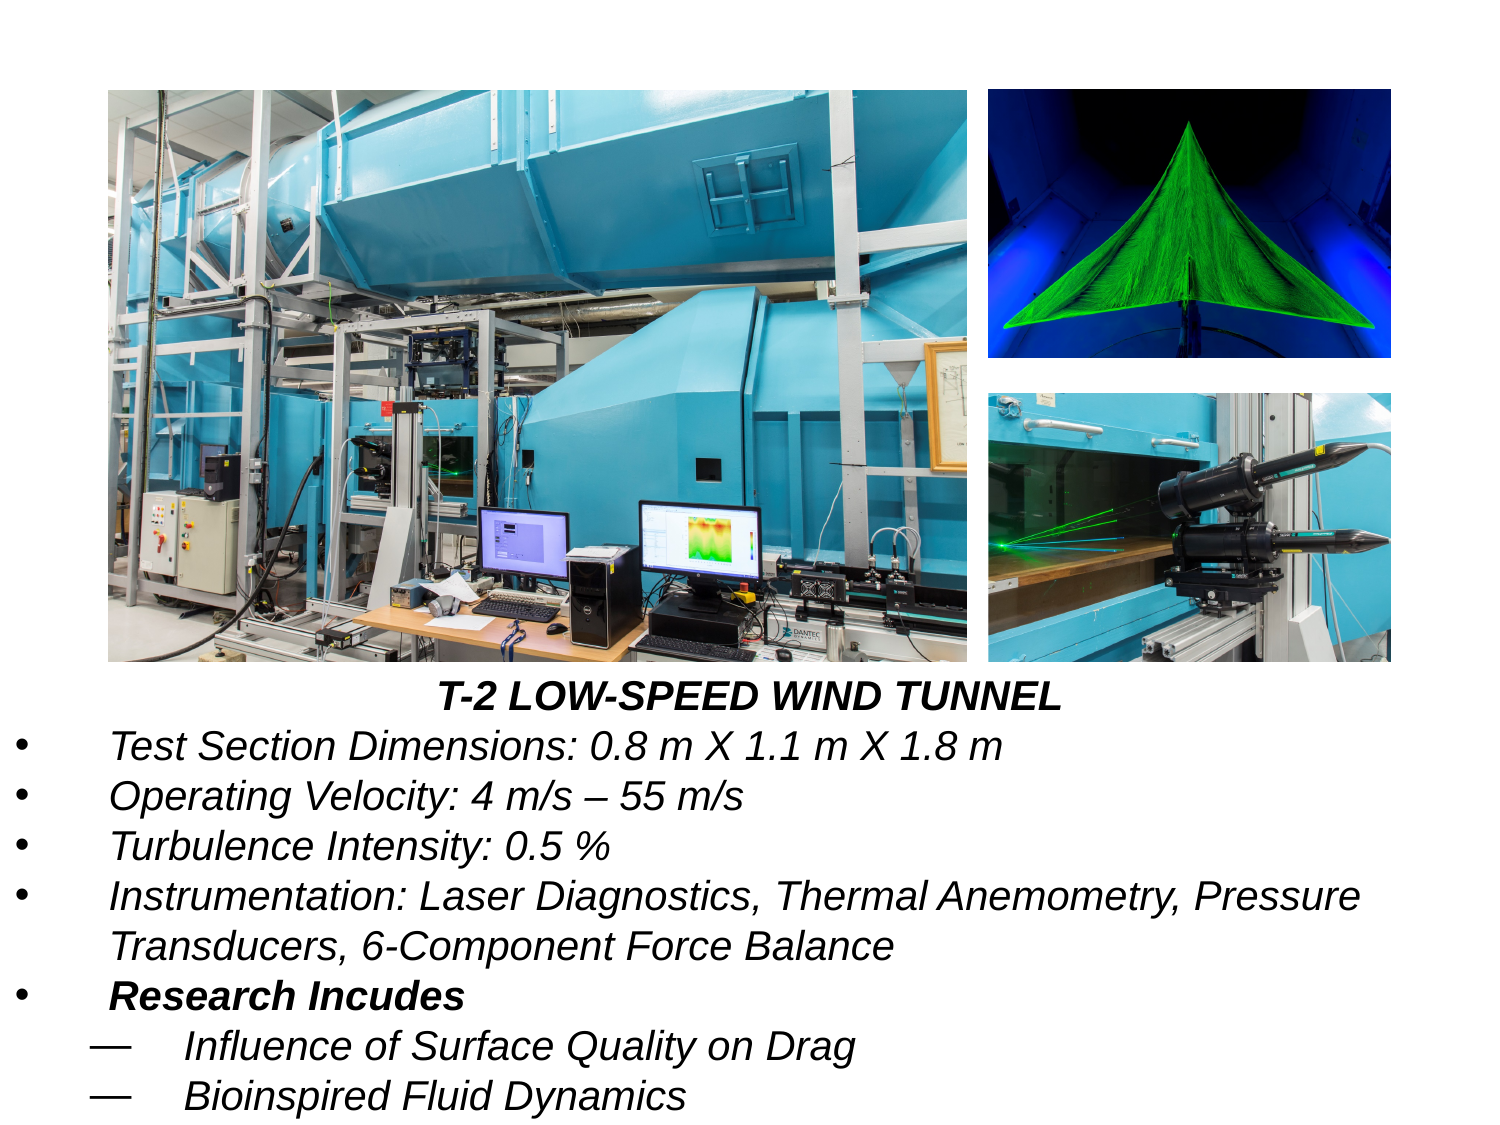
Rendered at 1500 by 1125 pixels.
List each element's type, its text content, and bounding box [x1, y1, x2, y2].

text_box T-2 LOW-SPEED WIND TUNNEL Test Section Dimensions: 0.8 m X 1.1 m X 1.8 m Operating Velocity: 4 m/s – 55 m/s Turbulence Intensity: 0.5 % Instrumentation: Laser Diagnostics, Thermal Anemometry, Pressure Transducers, 6-Component Force Balance Research Incudes Influence of Surface Quality on Drag Bioinspired Fluid Dynamics [0, 661, 1500, 1125]
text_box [108, 89, 1391, 662]
